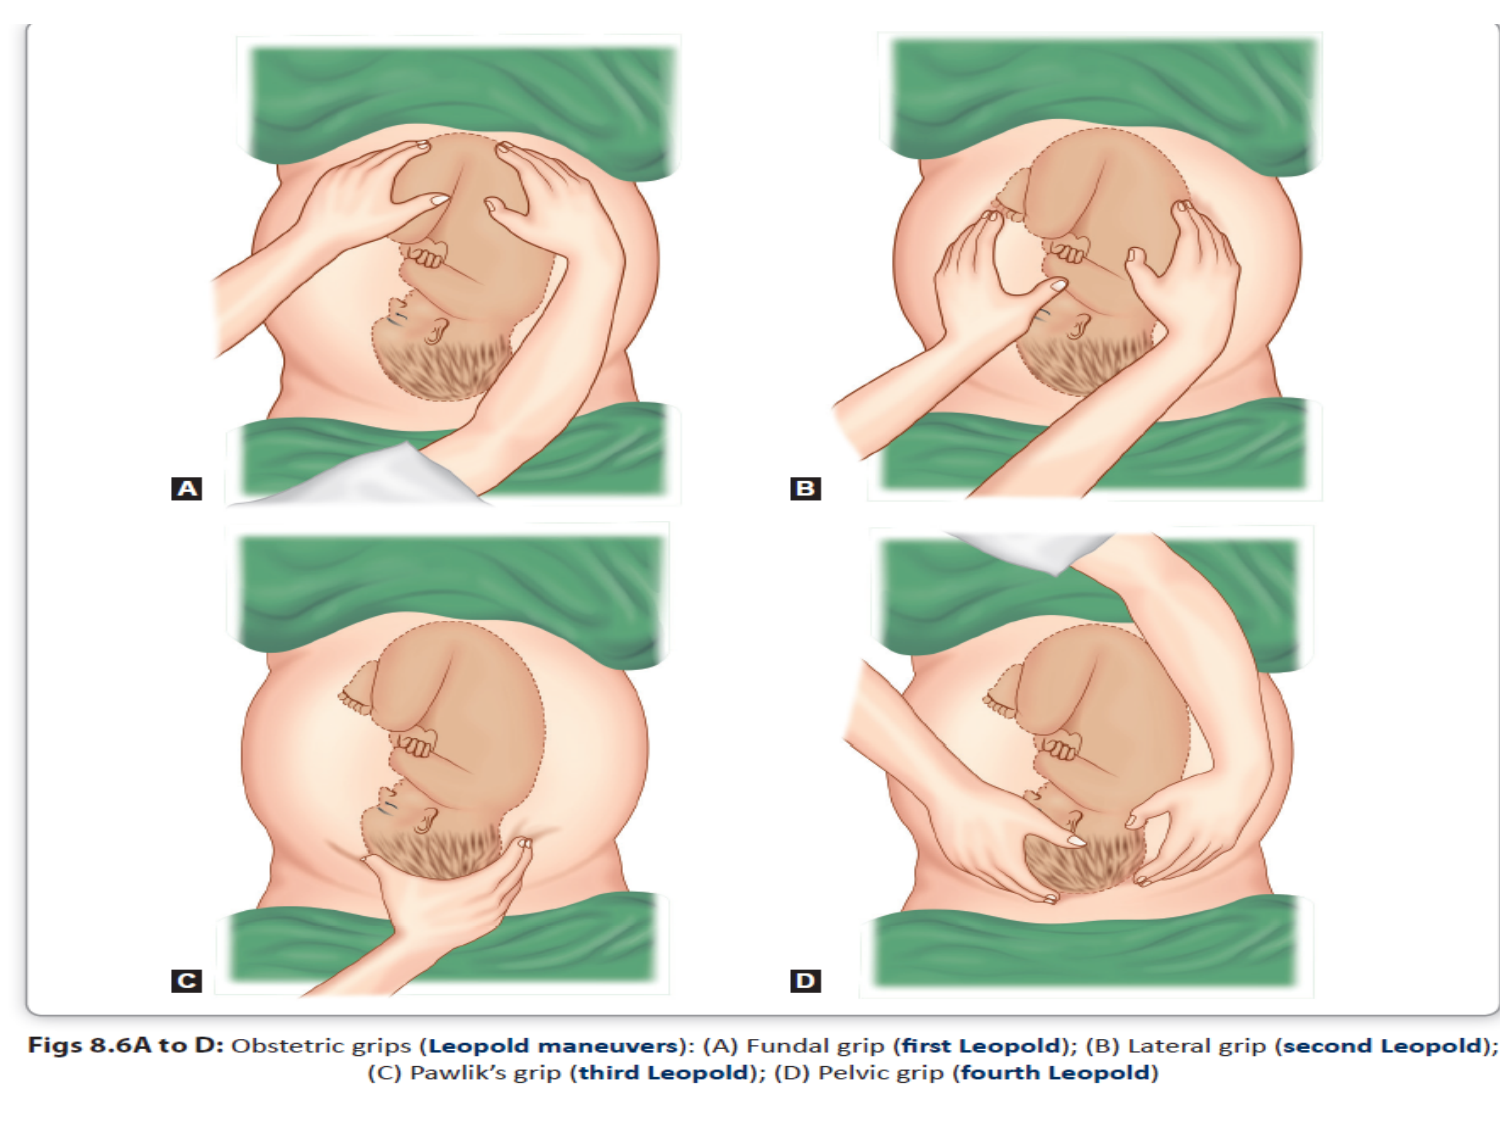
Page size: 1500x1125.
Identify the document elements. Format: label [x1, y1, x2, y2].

list [0, 24, 1500, 1088]
